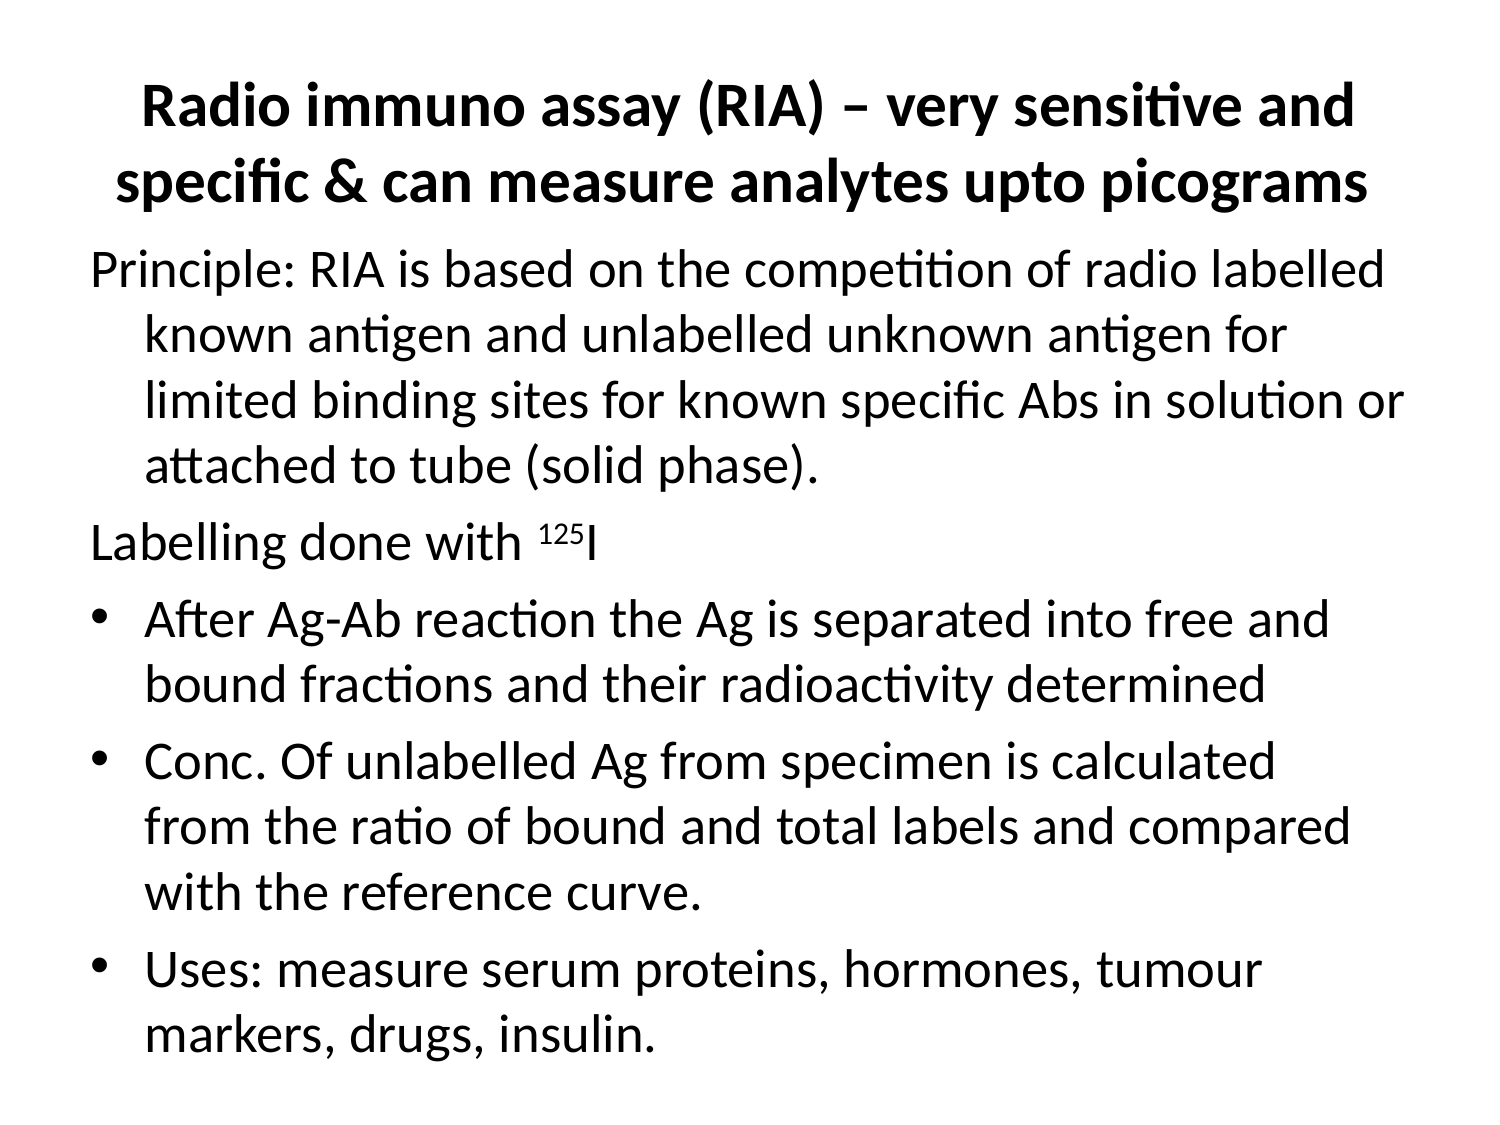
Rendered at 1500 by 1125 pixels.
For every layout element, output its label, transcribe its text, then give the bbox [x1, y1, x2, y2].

title Radio immuno assay (RIA) – very sensitive and specific & can measure analytes upto picograms [75, 45, 1425, 224]
list Principle: RIA is based on the competition of radio labelled known antigen and unlabelled unknown antigen for limited binding sites for known specific Abs in solution or attached to tube (solid phase). Labelling done with 125I After Ag-Ab reaction the Ag is separated into free and bound fractions and their radioactivity determined Conc. Of unlabelled Ag from specimen is calculated from the ratio of bound and total labels and compared with the reference curve. Uses: measure serum proteins, hormones, tumour markers, drugs, insulin. [75, 224, 1425, 1088]
